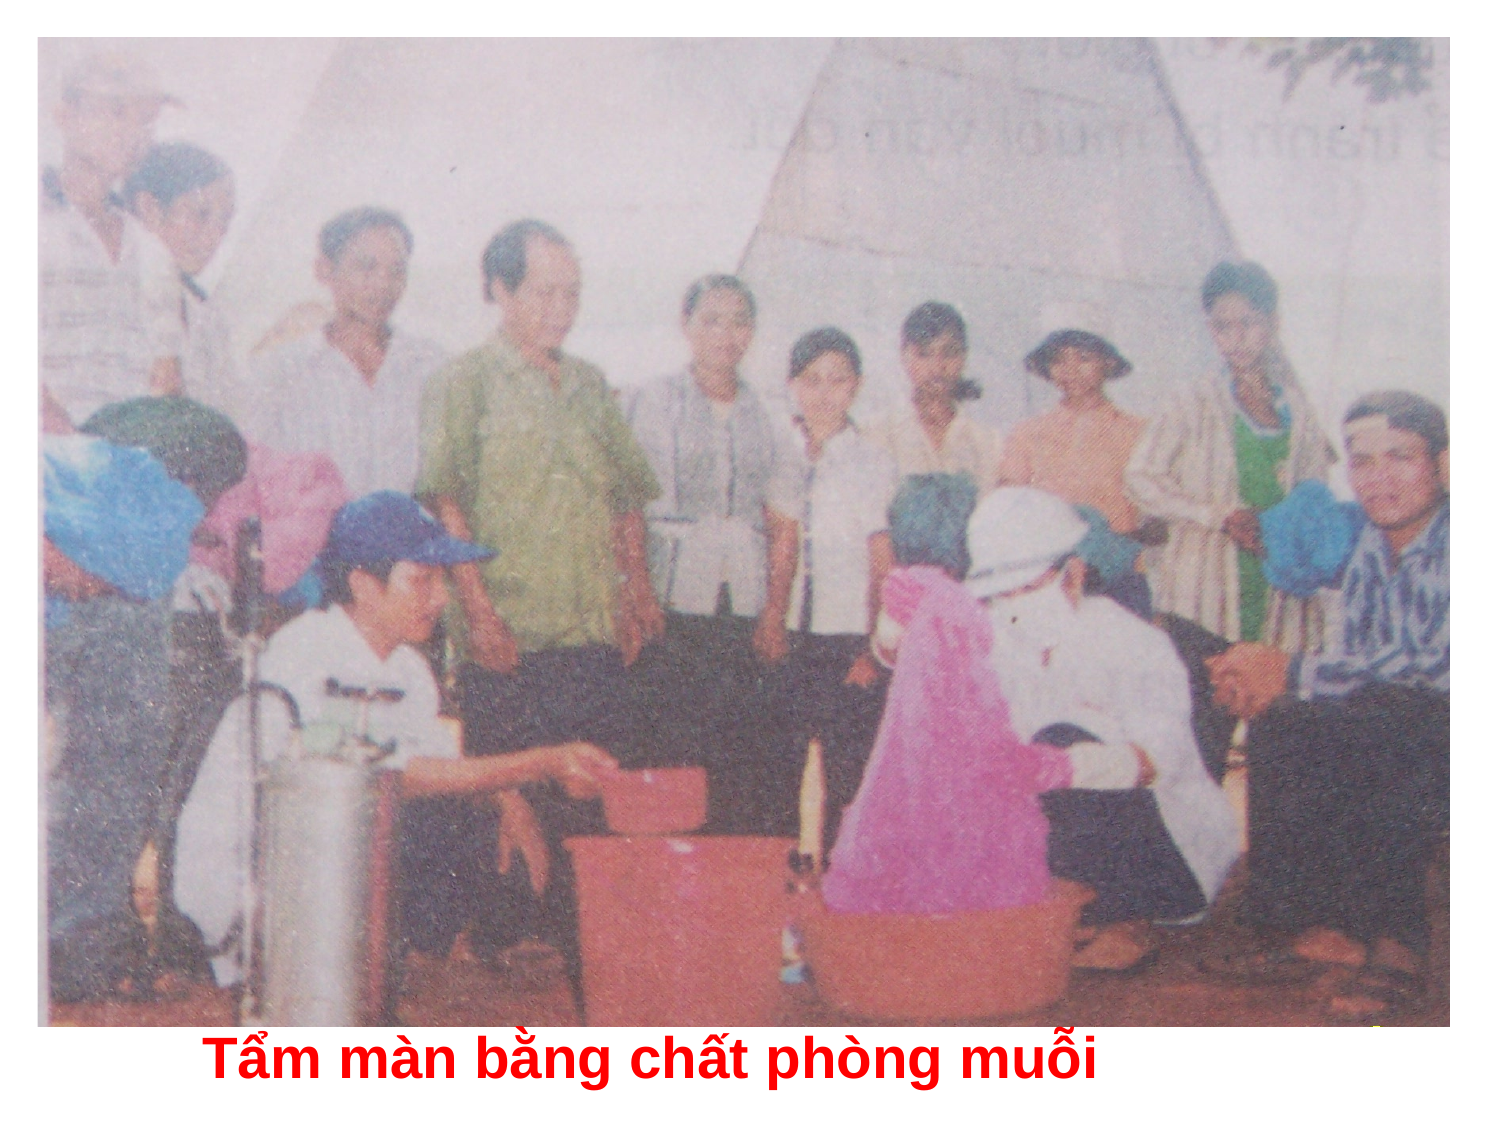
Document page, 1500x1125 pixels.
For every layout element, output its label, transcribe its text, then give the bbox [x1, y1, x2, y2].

text_box Tẩm màn bằng chất phòng muỗi [187, 1035, 1175, 1098]
picture [37, 37, 1451, 1027]
